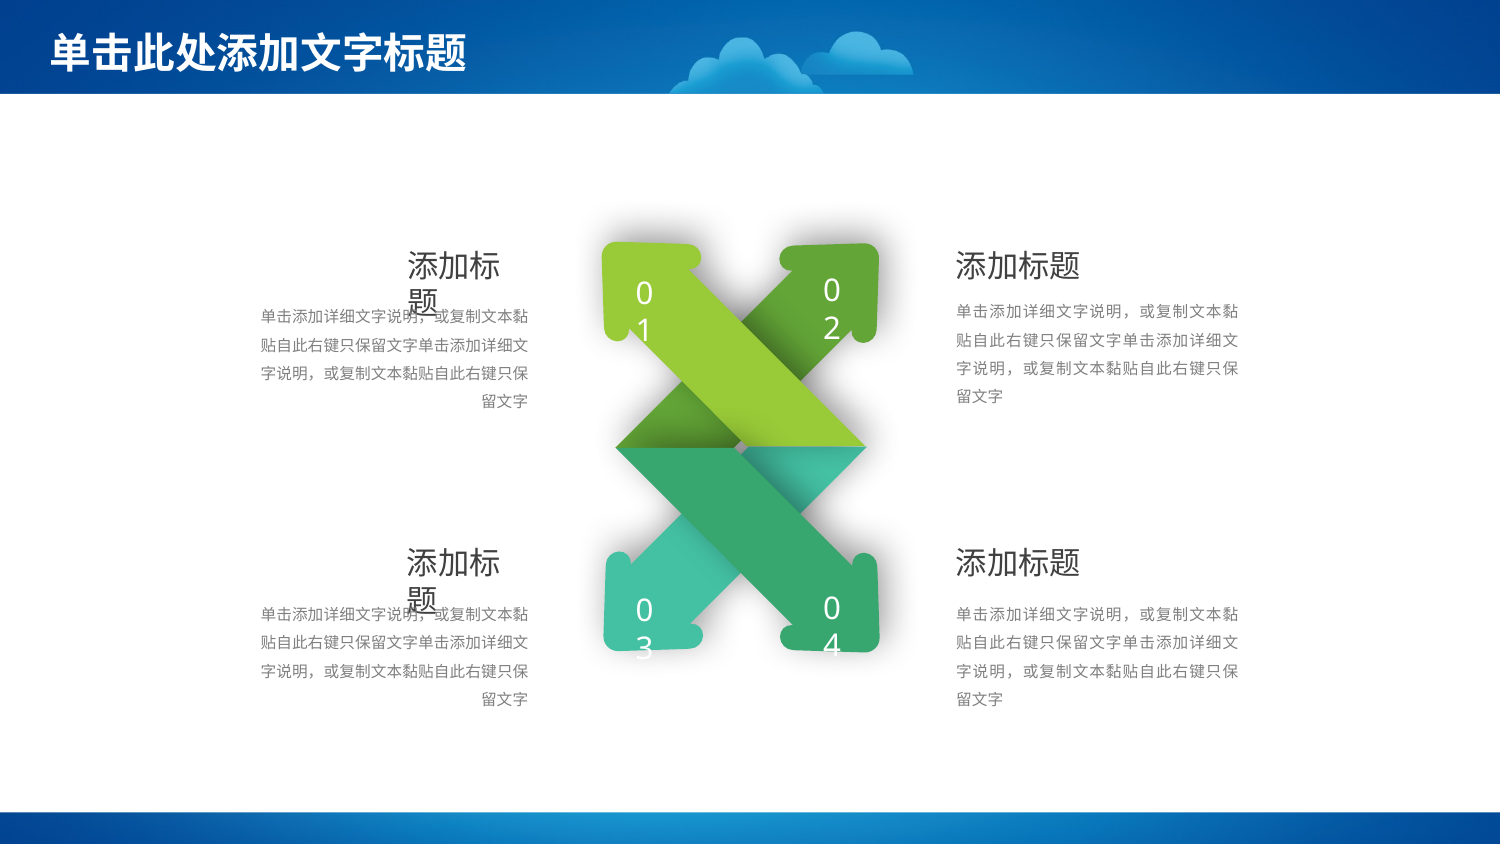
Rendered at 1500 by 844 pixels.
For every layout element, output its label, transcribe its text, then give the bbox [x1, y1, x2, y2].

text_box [560, 198, 923, 696]
text_box 添加标题 [392, 535, 541, 588]
text_box 添加标题 [392, 238, 543, 290]
text_box 单击添加详细文字说明，或复制文本黏贴自此右键只保留文字单击添加详细文字说明，或复制文本黏贴自此右键只保留文字 [941, 588, 1253, 744]
text_box 添加标题 [941, 535, 1109, 588]
text_box 单击添加详细文字说明，或复制文本黏贴自此右键只保留文字单击添加详细文字说明，或复制文本黏贴自此右键只保留文字 [231, 588, 544, 744]
text_box 单击添加详细文字说明，或复制文本黏贴自此右键只保留文字单击添加详细文字说明，或复制文本黏贴自此右键只保留文字 [941, 285, 1253, 441]
text_box 单击添加详细文字说明，或复制文本黏贴自此右键只保留文字单击添加详细文字说明，或复制文本黏贴自此右键只保留文字 [231, 290, 544, 447]
text_box 添加标题 [941, 238, 1097, 285]
picture [0, 0, 1500, 93]
picture [0, 813, 1500, 844]
